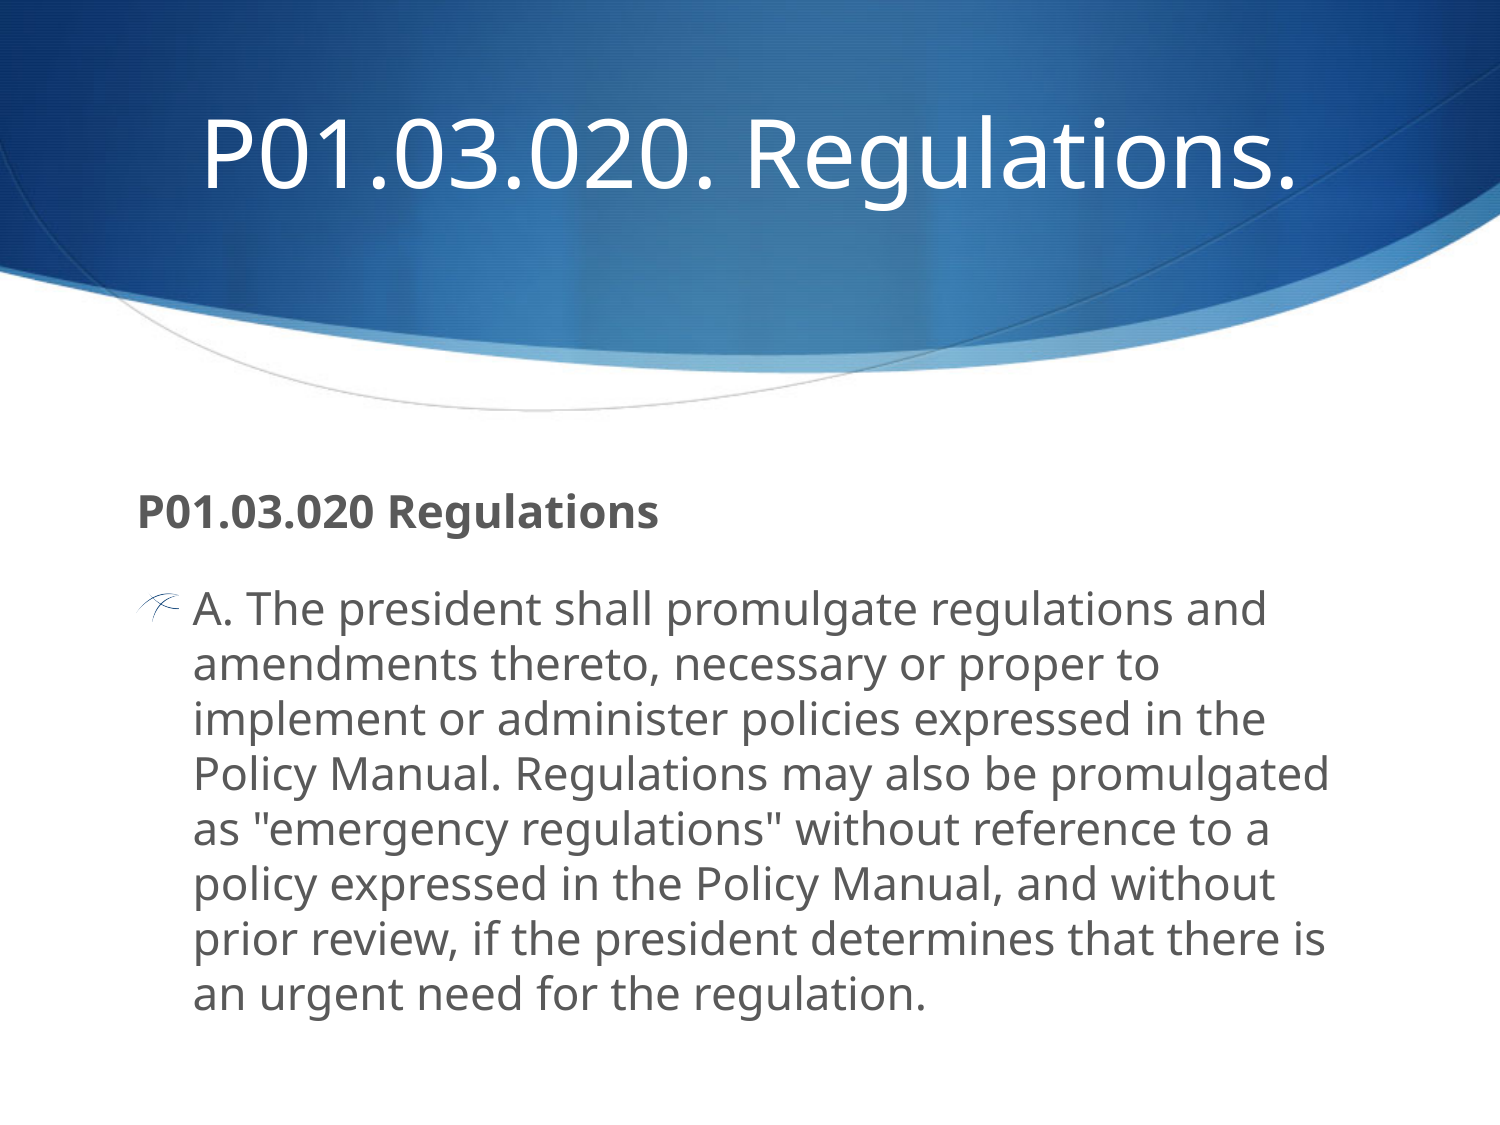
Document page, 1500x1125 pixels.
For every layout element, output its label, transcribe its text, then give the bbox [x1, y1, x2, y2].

title P01.03.020. Regulations. [75, 56, 1425, 245]
picture [0, 0, 1500, 1125]
list P01.03.020 Regulations A. The president shall promulgate regulations and amendments thereto, necessary or proper to implement or administer policies expressed in the Policy Manual. Regulations may also be promulgated as "emergency regulations" without reference to a policy expressed in the Policy Manual, and without prior review, if the president determines that there is an urgent need for the regulation. [121, 475, 1379, 1012]
